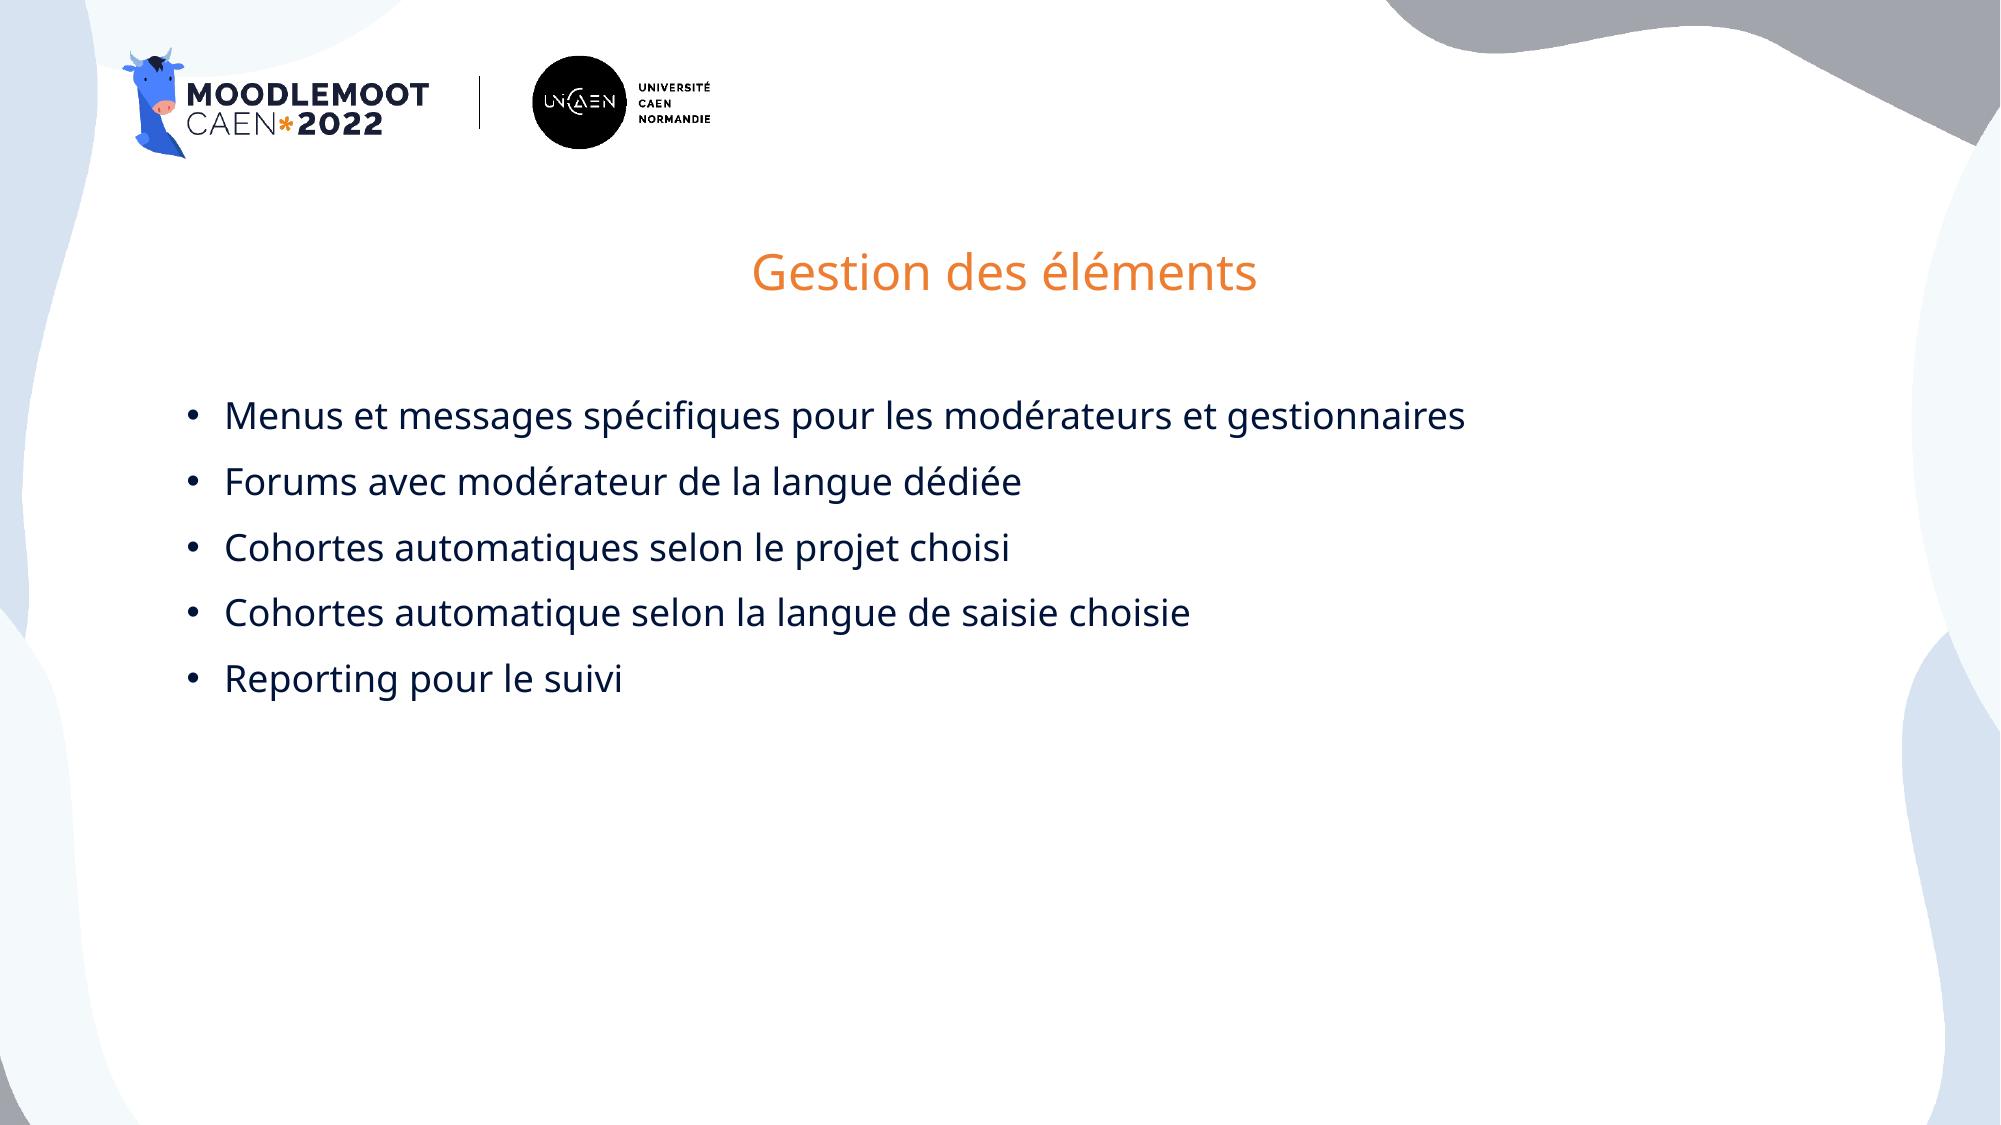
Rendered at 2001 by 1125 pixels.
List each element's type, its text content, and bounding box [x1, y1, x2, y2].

list Menus et messages spécifiques pour les modérateurs et gestionnaires Forums avec modérateur de la langue dédiée Cohortes automatiques selon le projet choisi Cohortes automatique selon la langue de saisie choisie Reporting pour le suivi [171, 384, 1840, 1021]
picture [118, 43, 433, 161]
title Gestion des éléments [171, 185, 1840, 363]
picture [528, 54, 716, 150]
